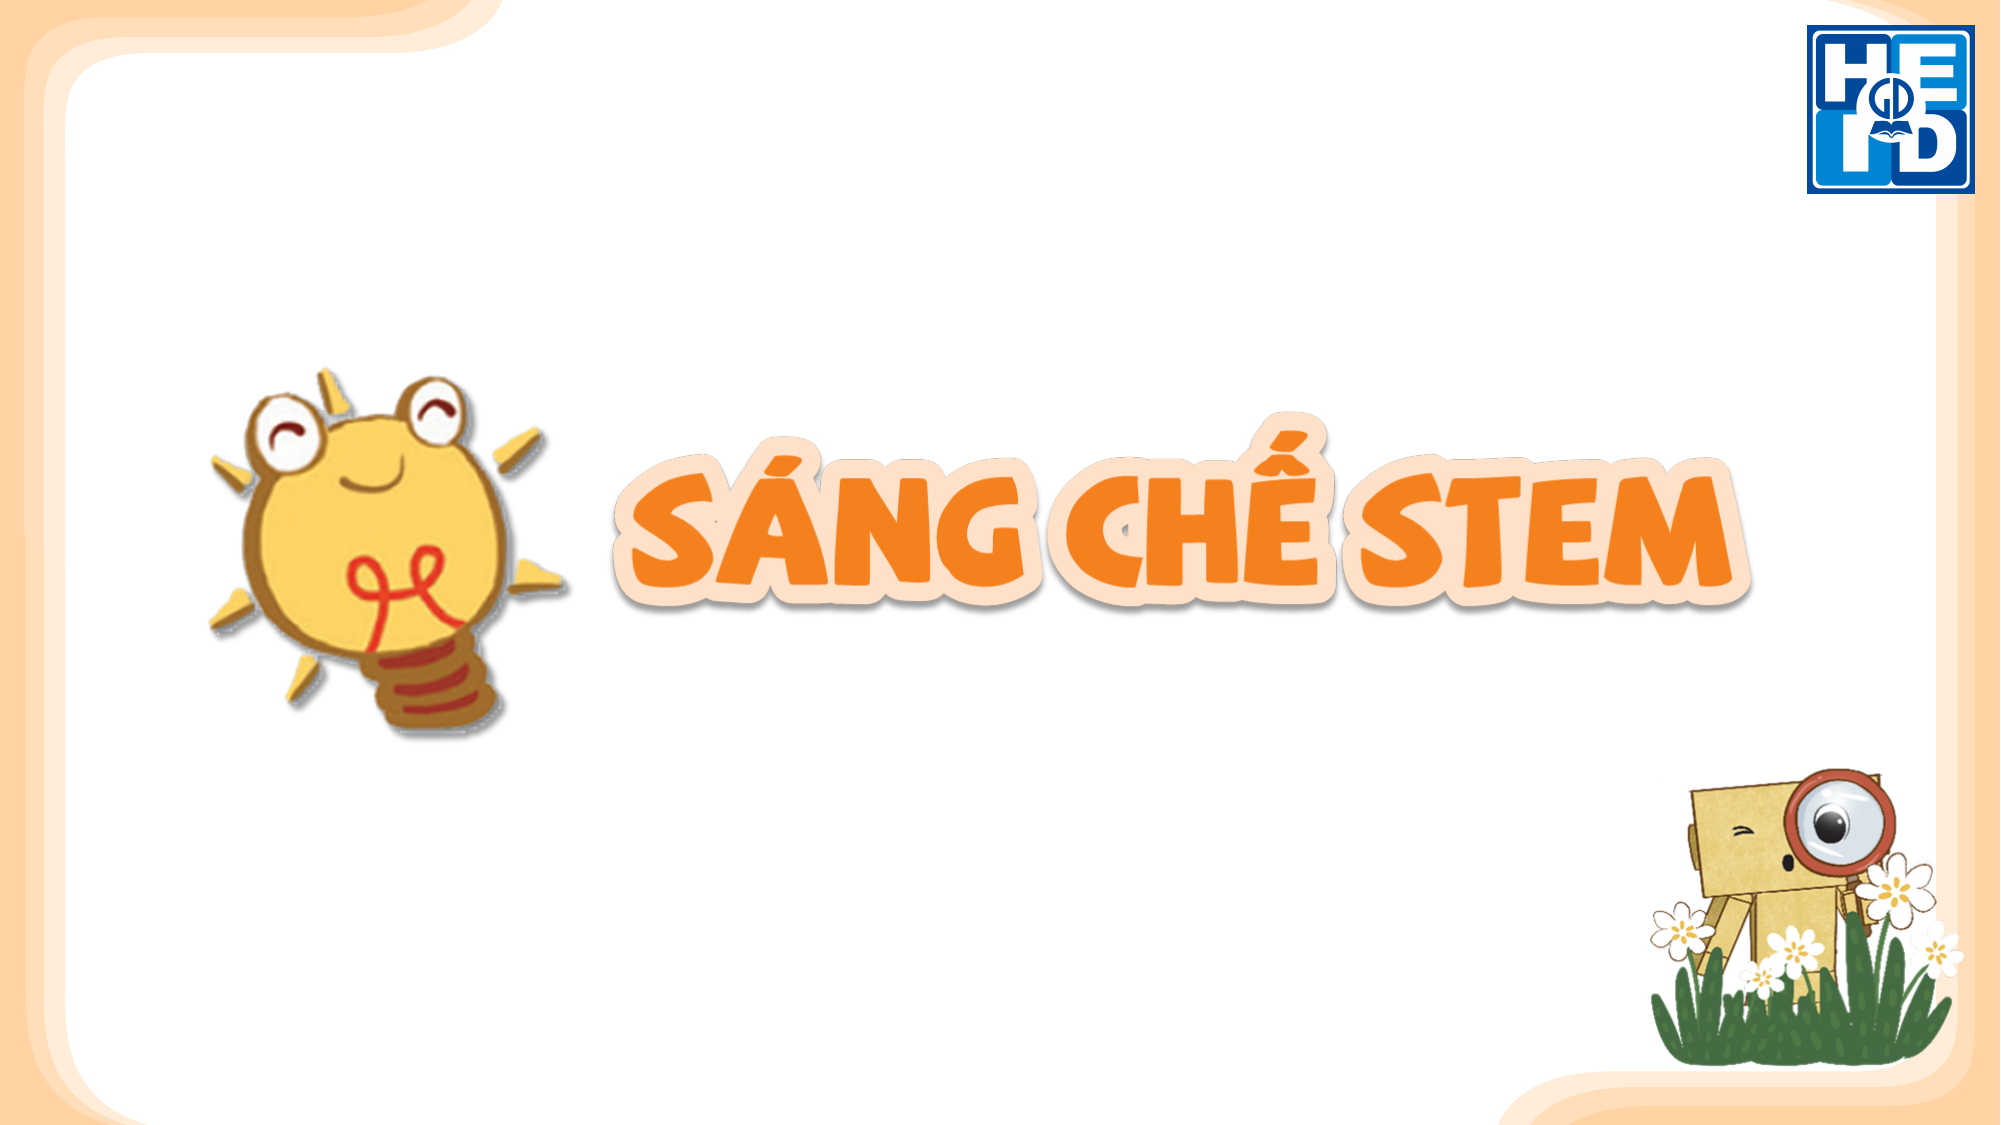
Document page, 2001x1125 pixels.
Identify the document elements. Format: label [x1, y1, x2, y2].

picture [1807, 25, 1975, 195]
text_box [1487, 0, 2000, 1125]
text_box [0, 0, 514, 1125]
picture [164, 351, 1975, 1087]
